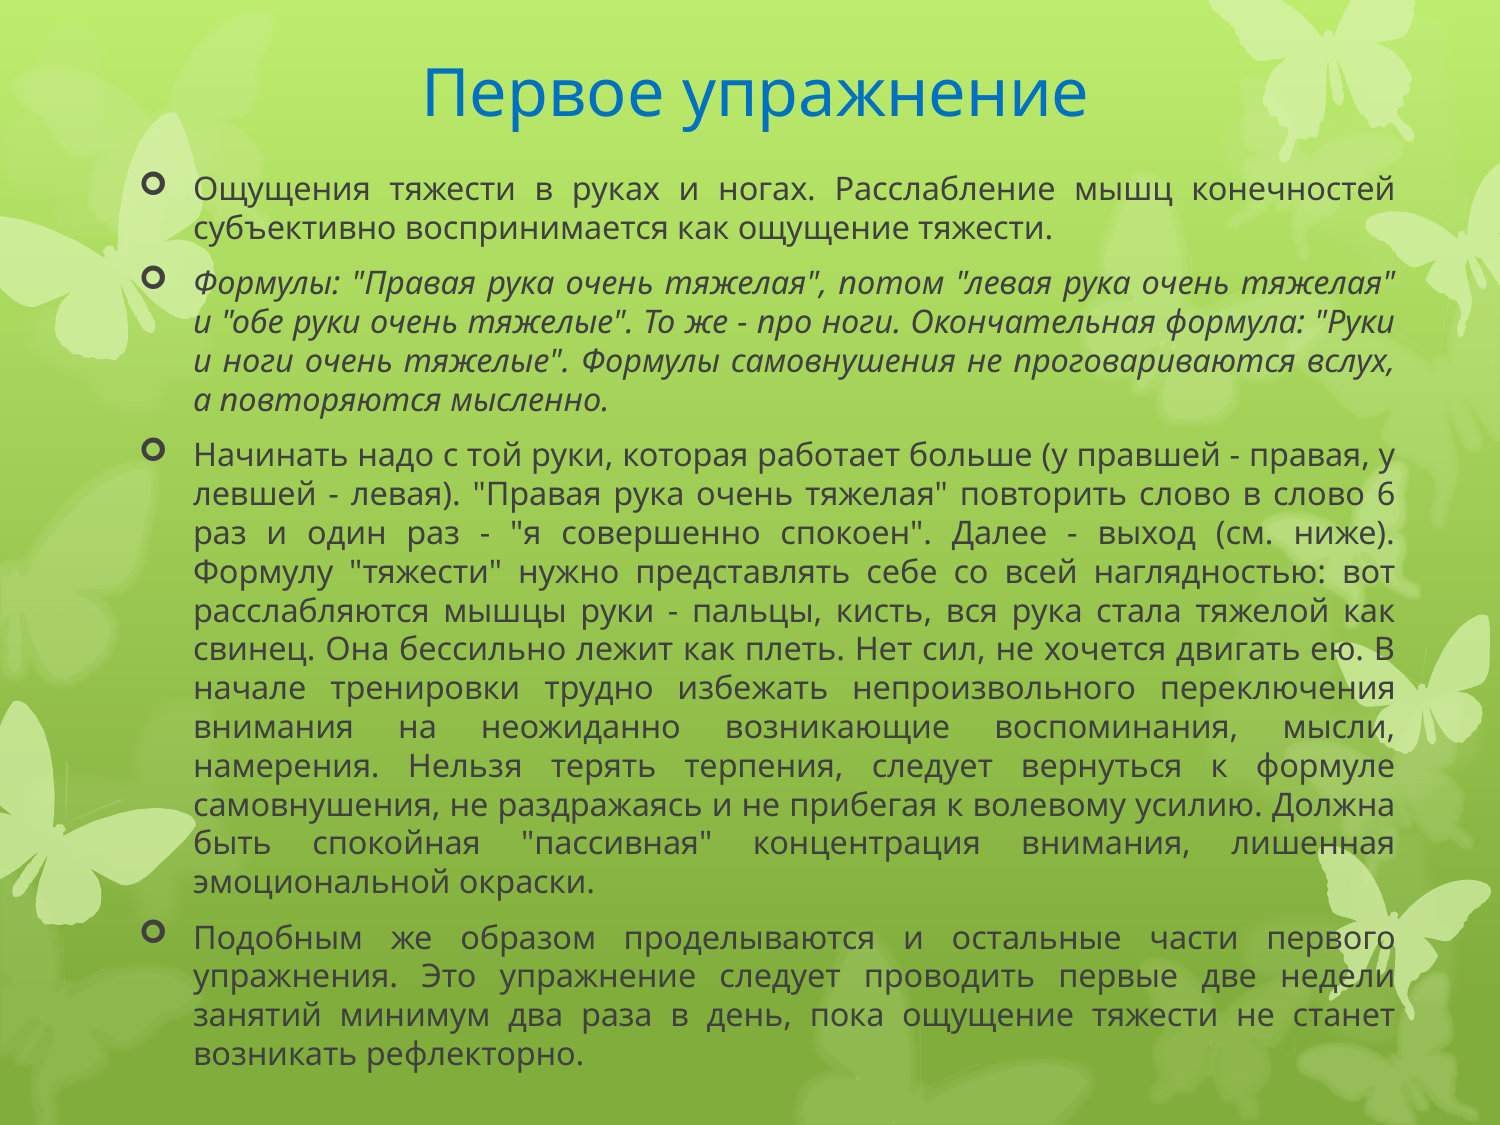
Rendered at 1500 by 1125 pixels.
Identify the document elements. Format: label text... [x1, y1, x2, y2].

title Первое упражнение [171, 19, 1340, 160]
list Ощущения тяжести в руках и ногах. Расслабление мышц конечностей субъективно воспринимается как ощущение тяжести. Формулы: "Правая рука очень тяжелая", потом "левая рука очень тяжелая" и "обе руки очень тяжелые". То же - про ноги. Окончательная формула: "Руки и ноги очень тяжелые". Формулы самовнушения не проговариваются вслух, а повторяются мысленно. Начинать надо с той руки, которая работает больше (у правшей - правая, у левшей - левая). "Правая рука очень тяжелая" повторить слово в слово 6 раз и один раз - "я совершенно спокоен". Далее - выход (см. ниже). Формулу "тяжести" нужно представлять себе со всей наглядностью: вот расслабляются мышцы руки - пальцы, кисть, вся рука стала тяжелой как свинец. Она бессильно лежит как плеть. Нет сил, не хочется двигать ею. В начале тренировки трудно избежать непроизвольного переключения внимания на неожиданно возникающие воспоминания, мысли, намерения. Нельзя терять терпения, следует вернуться к формуле самовнушения, не раздражаясь и не прибегая к волевому усилию. Должна быть спокойная "пассивная" концентрация внимания, лишенная эмоциональной окраски. Подобным же образом проделываются и остальные части первого упражнения. Это упражнение следует проводить первые две недели занятий минимум два раза в день, пока ощущение тяжести не станет возникать рефлекторно. [123, 160, 1412, 1094]
